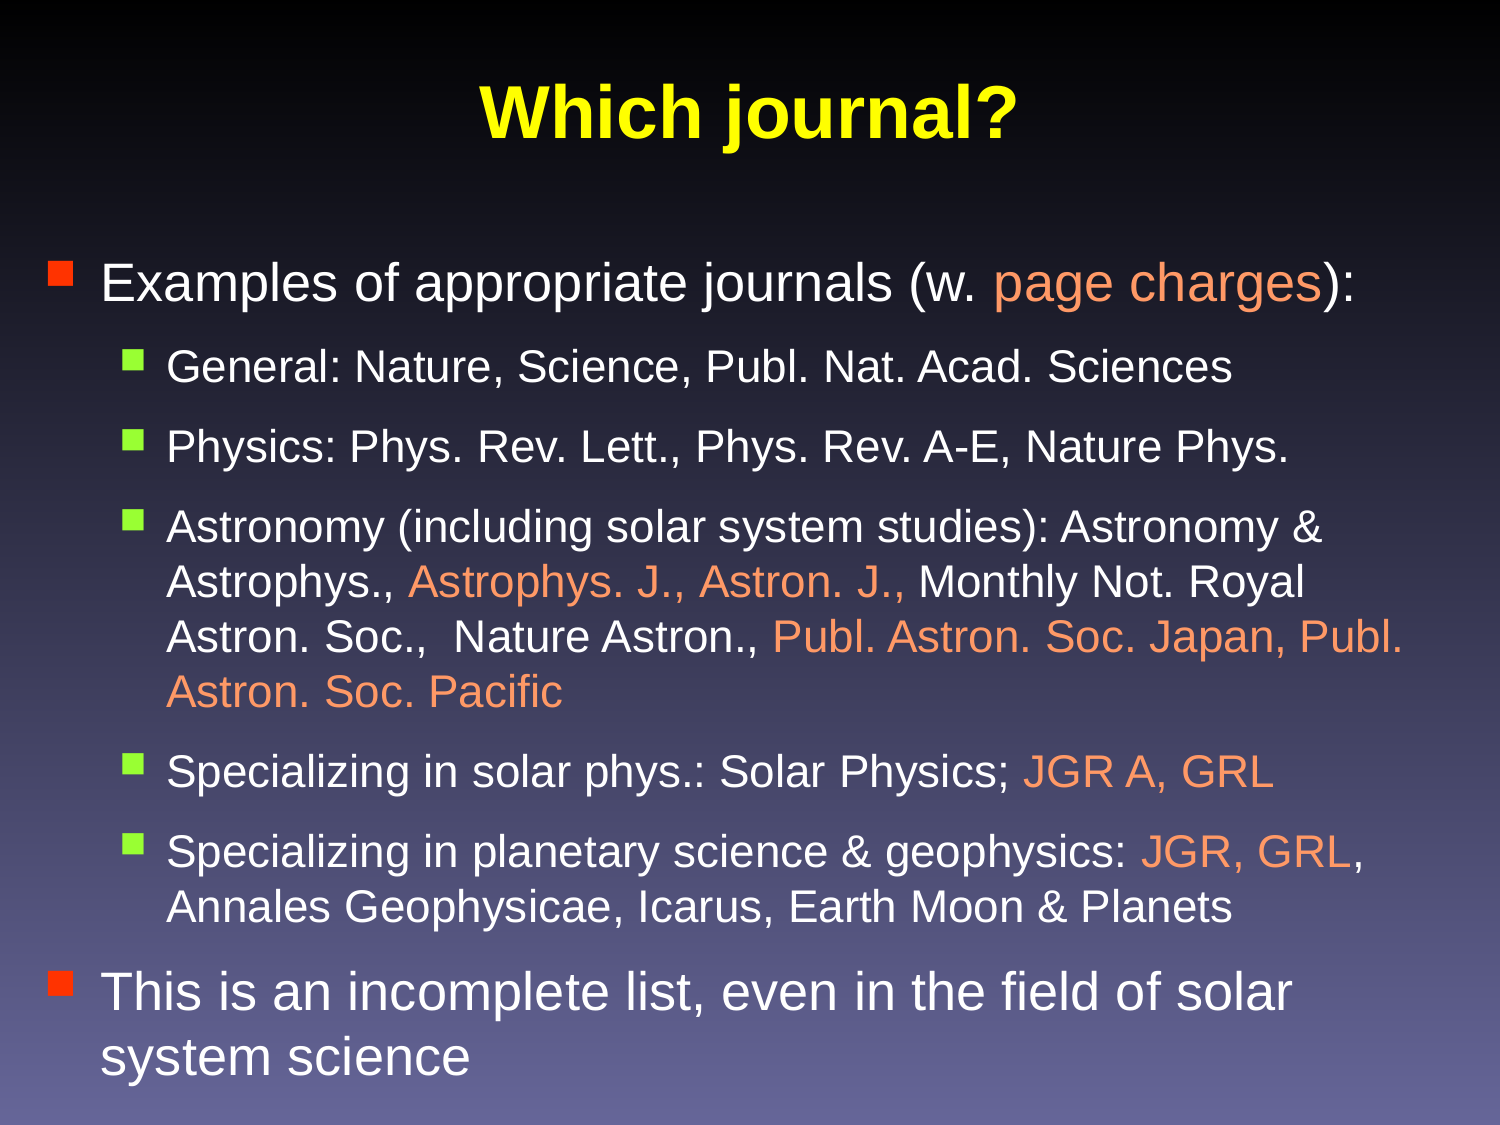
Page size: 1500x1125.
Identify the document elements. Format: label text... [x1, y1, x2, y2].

list Examples of appropriate journals (w. page charges): General: Nature, Science, Publ. Nat. Acad. Sciences Physics: Phys. Rev. Lett., Phys. Rev. A-E, Nature Phys. Astronomy (including solar system studies): Astronomy & Astrophys., Astrophys. J., Astron. J., Monthly Not. Royal Astron. Soc., Nature Astron., Publ. Astron. Soc. Japan, Publ. Astron. Soc. Pacific Specializing in solar phys.: Solar Physics; JGR A, GRL Specializing in planetary science & geophysics: JGR, GRL, Annales Geophysicae, Icarus, Earth Moon & Planets This is an incomplete list, even in the field of solar system science [29, 219, 1471, 1095]
title Which journal? [75, 32, 1425, 185]
